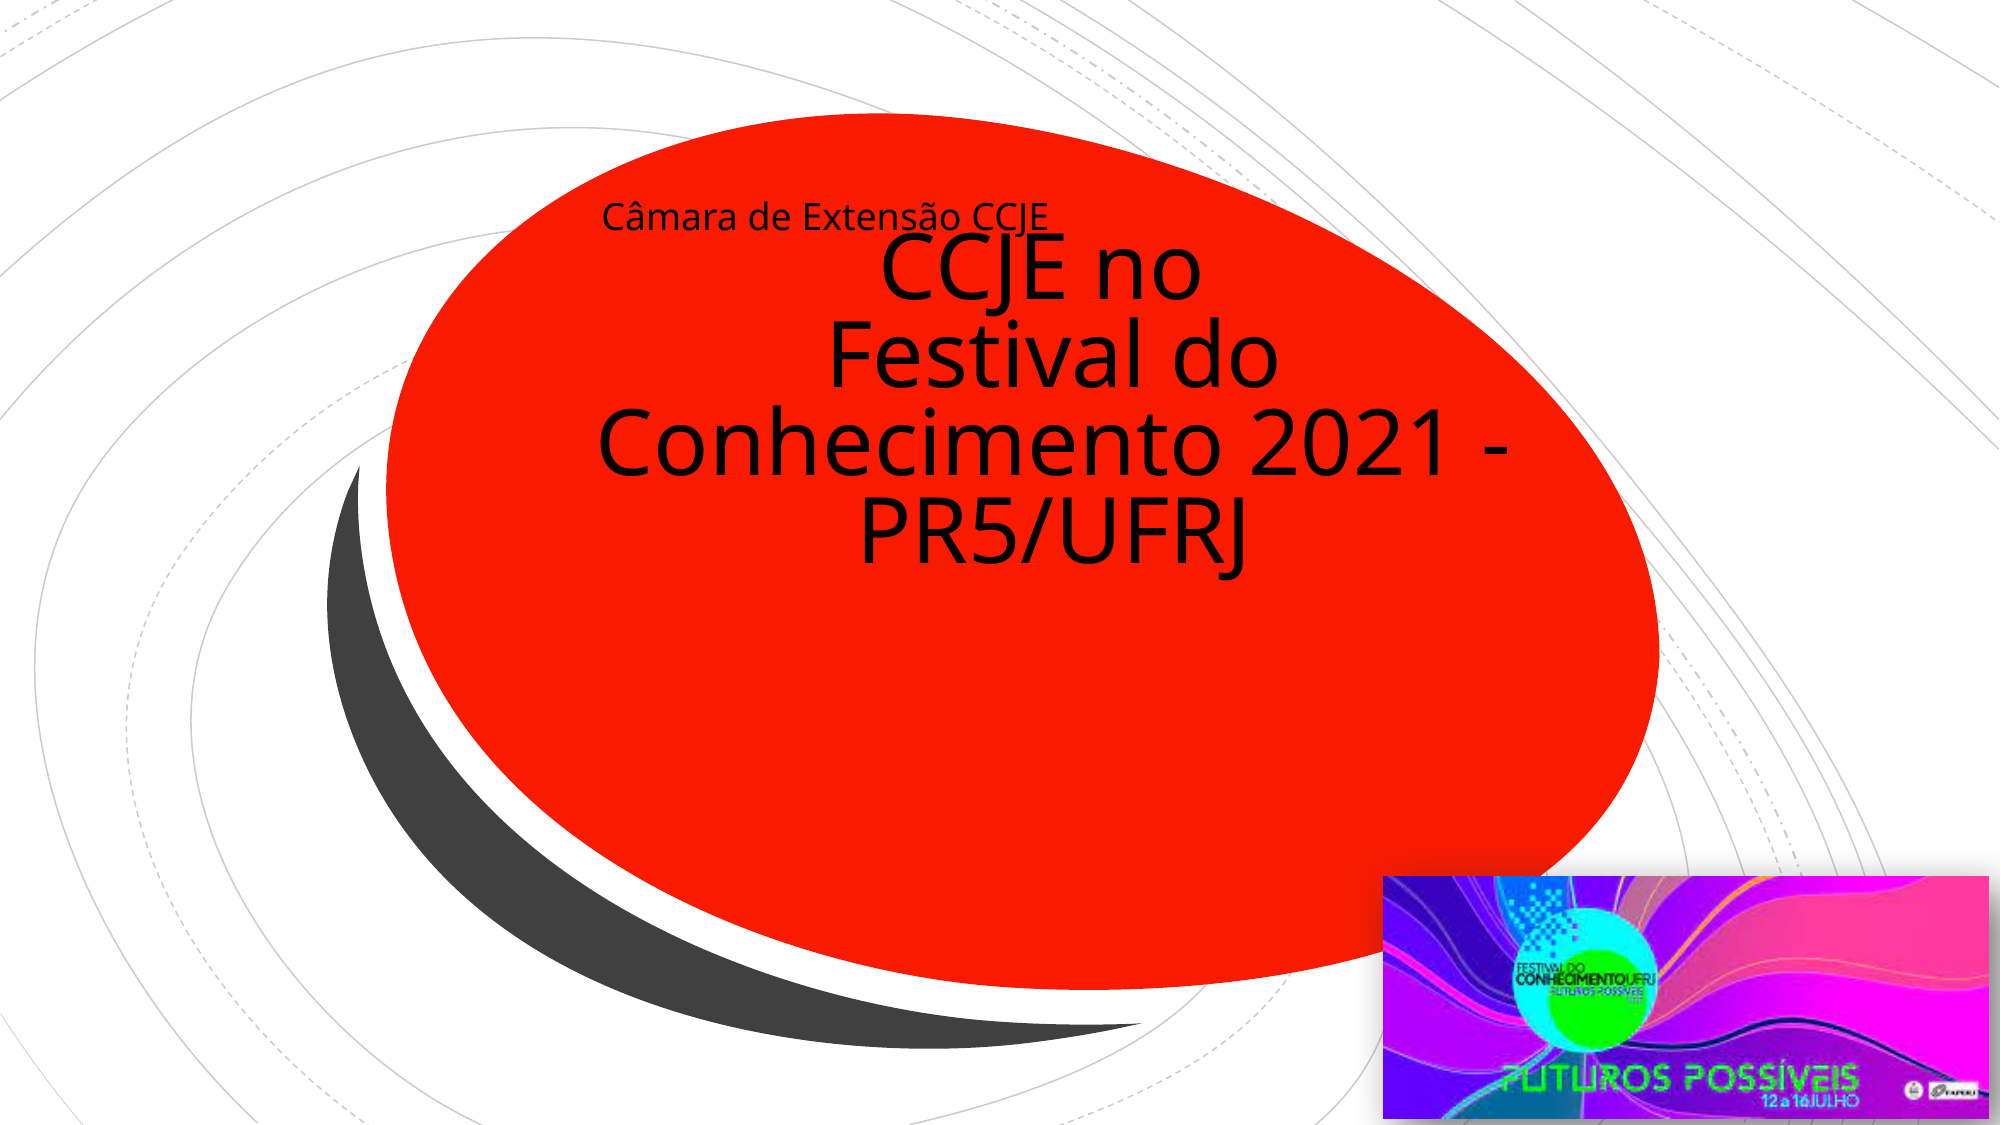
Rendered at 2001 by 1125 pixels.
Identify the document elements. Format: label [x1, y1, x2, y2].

picture [1382, 876, 1989, 1119]
text_box [0, 0, 2000, 1125]
